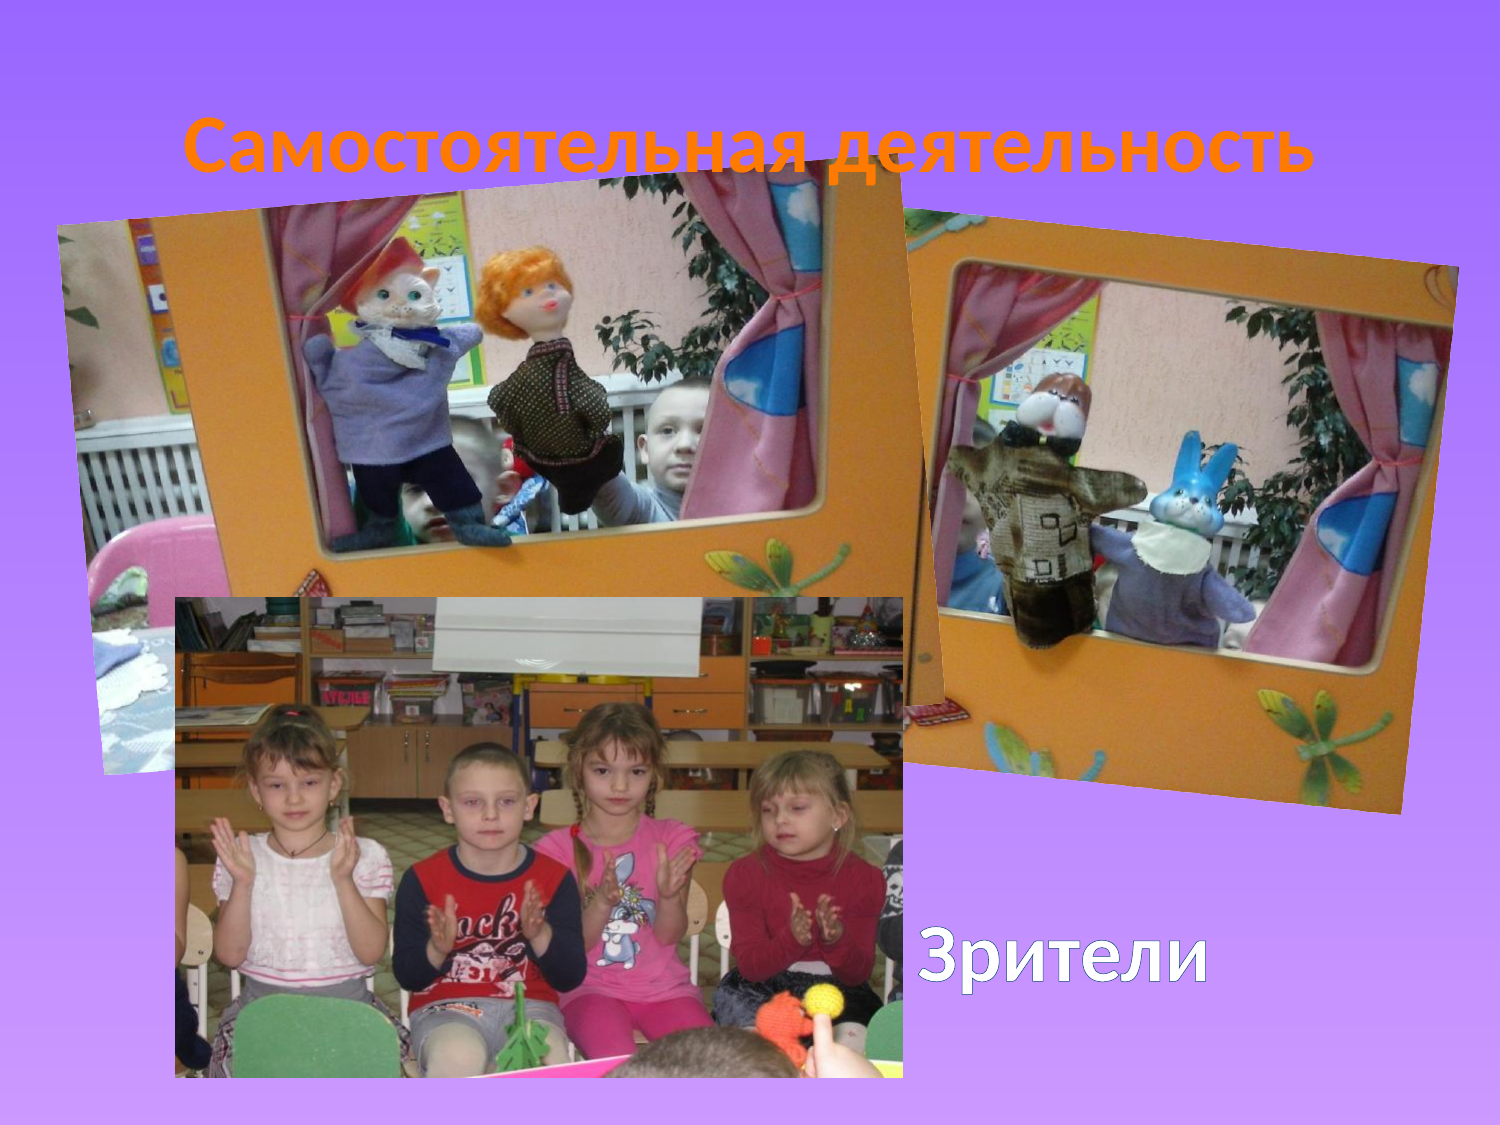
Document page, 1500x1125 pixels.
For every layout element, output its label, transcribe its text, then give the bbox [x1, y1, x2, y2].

picture [58, 187, 1459, 1079]
title Самостоятельная деятельность [75, 45, 1425, 220]
text_box Зрители [908, 890, 1325, 1006]
